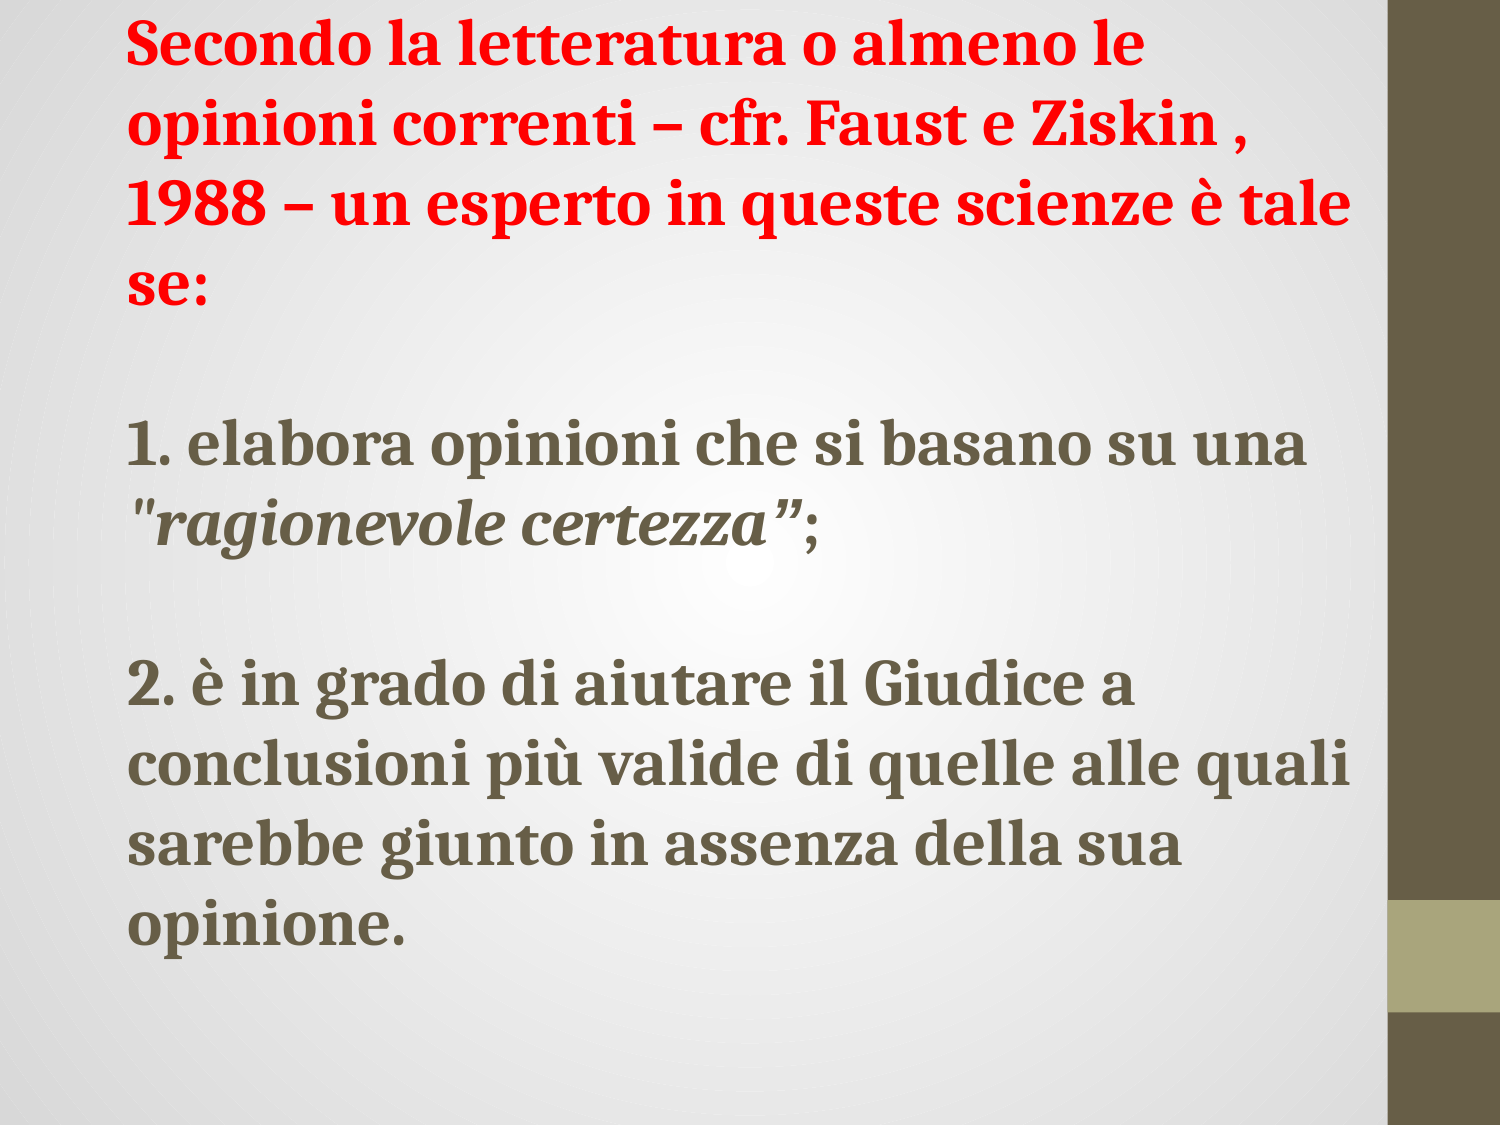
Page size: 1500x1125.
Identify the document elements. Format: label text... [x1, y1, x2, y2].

title Secondo la letteratura o almeno le opinioni correnti – cfr. Faust e Ziskin , 1988 – un esperto in queste scienze è tale se: 1. elabora opinioni che si basano su una "ragionevole certezza”; 2. è in grado di aiutare il Giudice a conclusioni più valide di quelle alle quali sarebbe giunto in assenza della sua opinione. [112, 425, 1388, 613]
